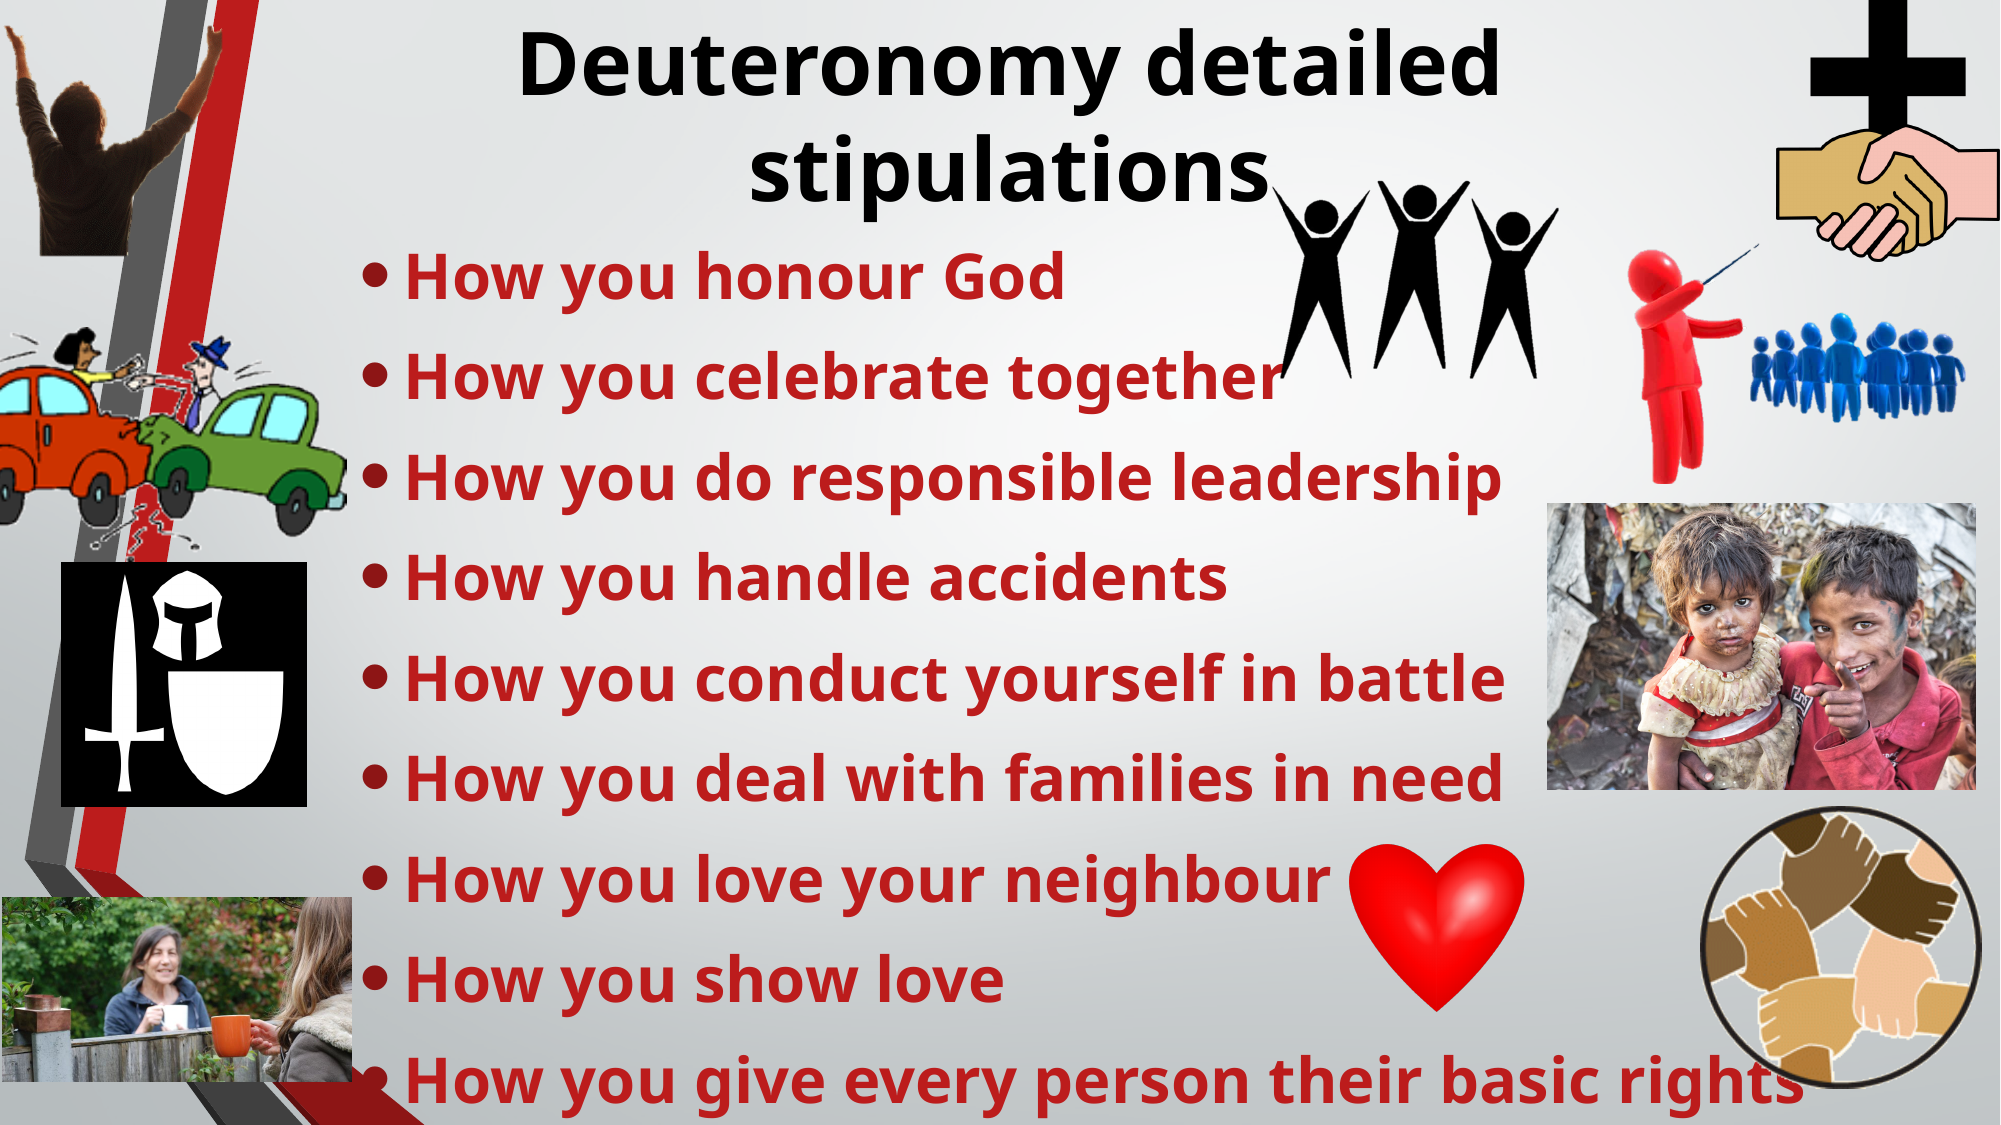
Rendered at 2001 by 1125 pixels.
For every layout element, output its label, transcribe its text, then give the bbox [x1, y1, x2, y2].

picture [0, 327, 347, 808]
picture [2, 897, 353, 1082]
title Deuteronomy detailed stipulations [252, 0, 1777, 227]
picture [1700, 806, 1982, 1089]
picture [1339, 835, 1530, 1020]
picture [1605, 0, 2000, 497]
list How you honour God How you celebrate together How you do responsible leadership How you handle accidents How you conduct yourself in battle How you deal with families in need How you love your neighbour How you show love How you give every person their basic rights [344, 227, 1961, 1125]
picture [1546, 503, 1977, 790]
picture [0, 0, 252, 285]
picture [1271, 157, 1566, 393]
